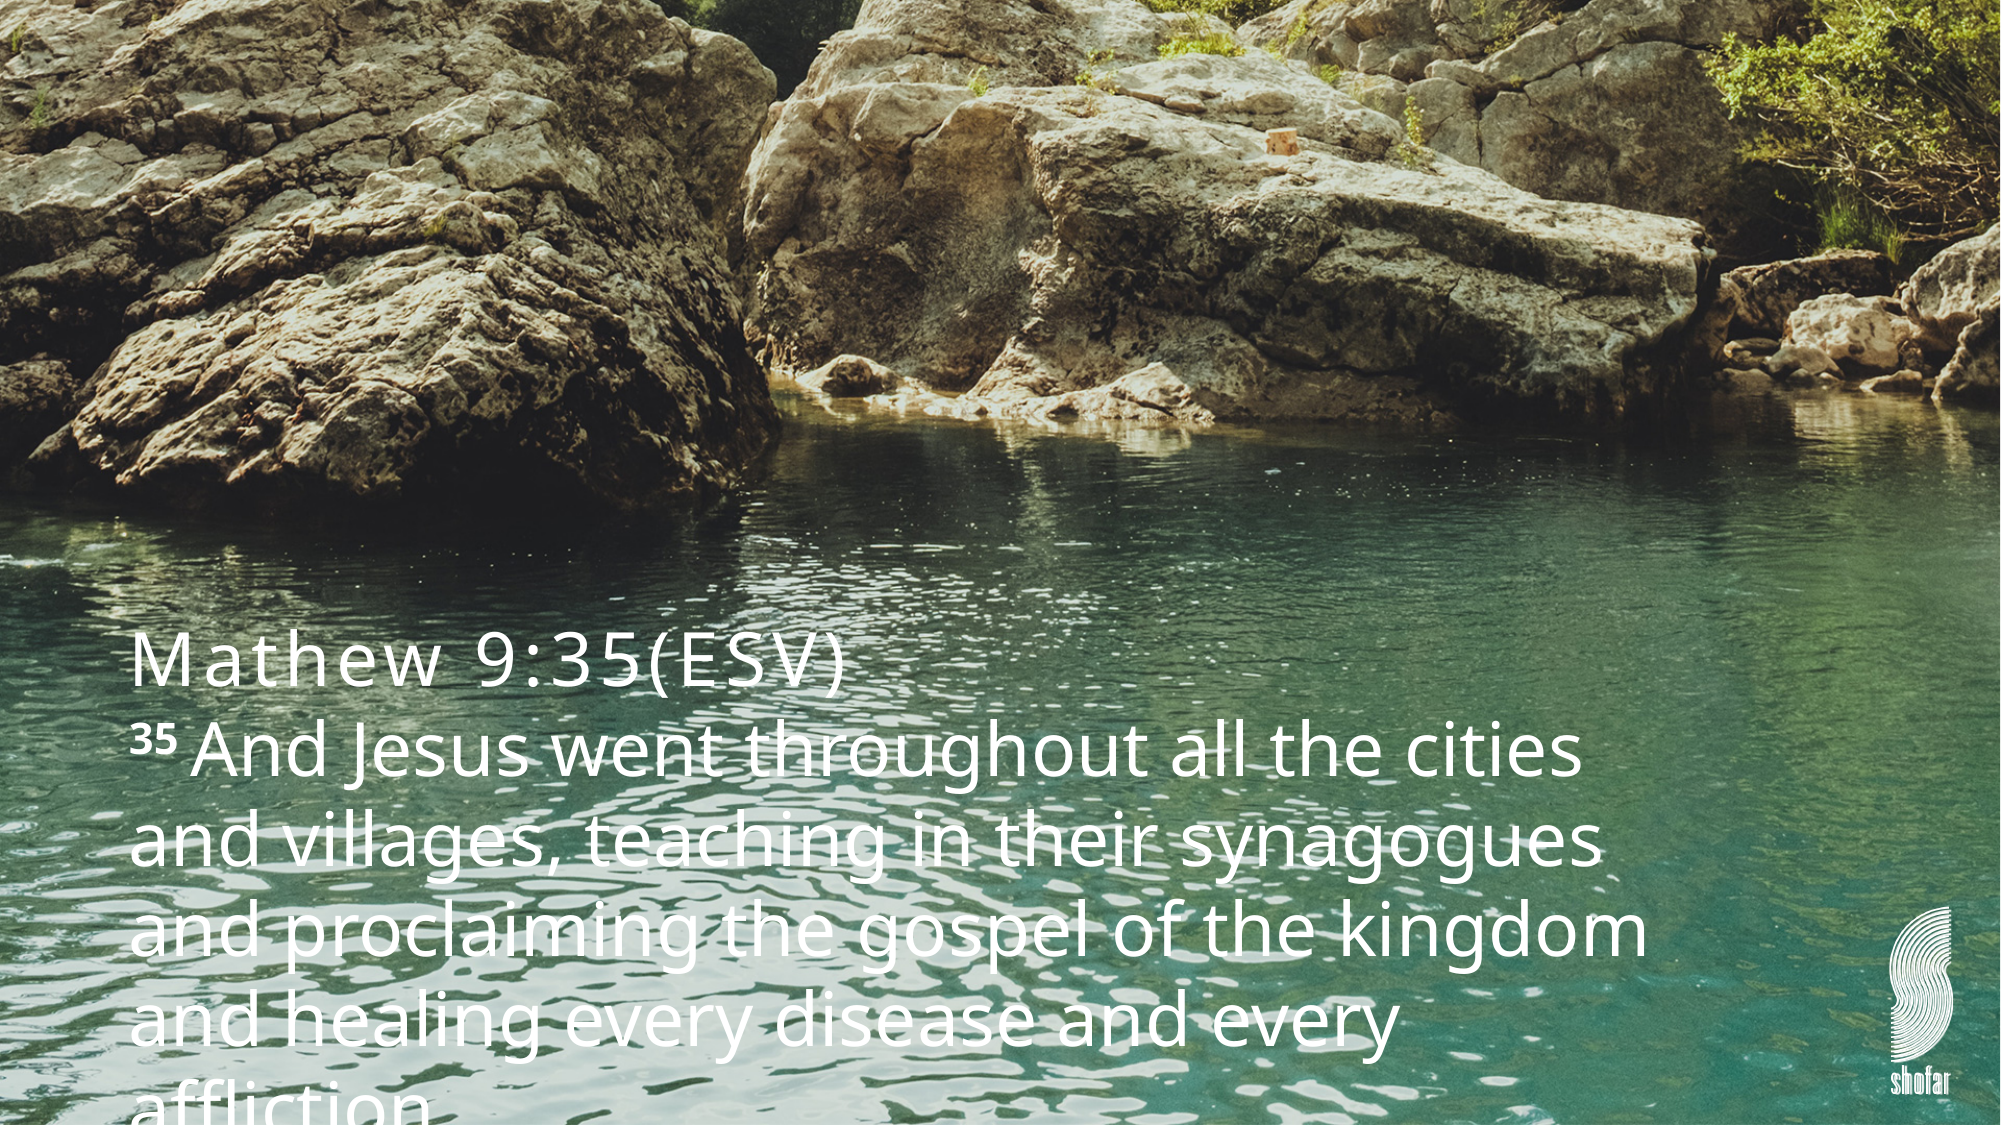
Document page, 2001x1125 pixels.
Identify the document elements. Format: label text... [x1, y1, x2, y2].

text_box Mathew 9:35(ESV) 35 And Jesus went throughout all the cities and villages, teaching in their synagogues and proclaiming the gospel of the kingdom and healing every disease and every affliction. [114, 604, 1751, 1125]
picture [1841, 872, 1999, 1125]
text_box [0, 0, 2000, 1125]
